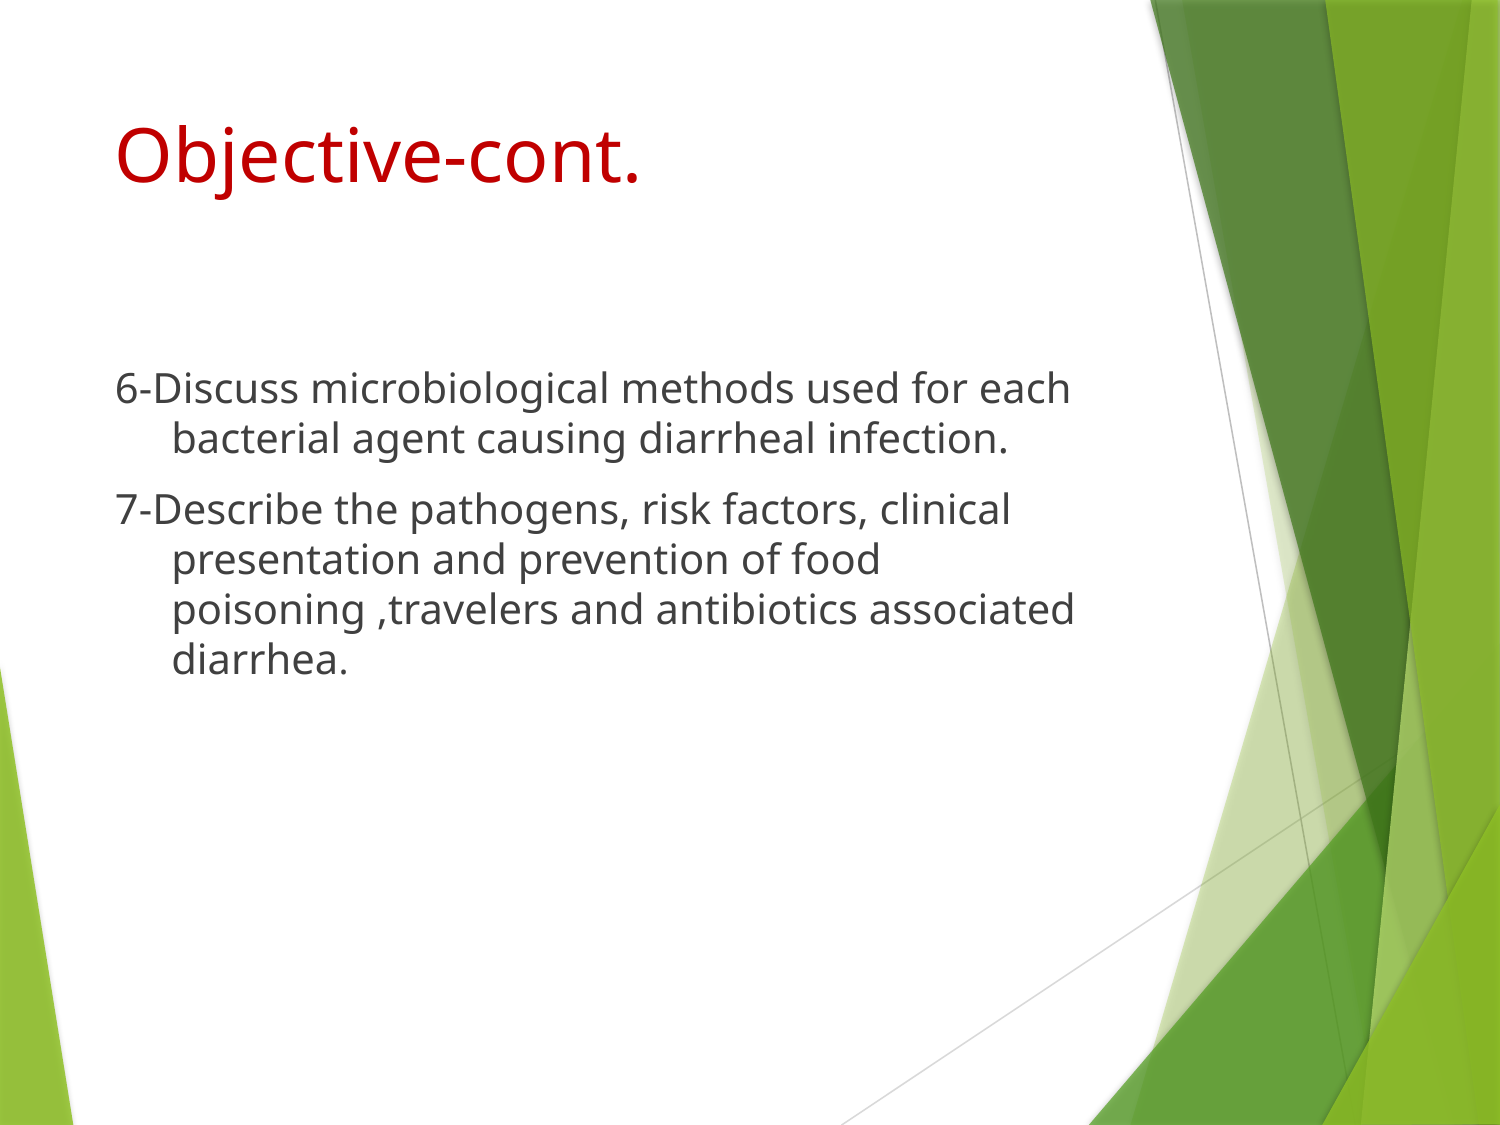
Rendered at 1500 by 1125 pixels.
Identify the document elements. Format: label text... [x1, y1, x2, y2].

title Objective-cont. [99, 99, 1142, 317]
list 6-Discuss microbiological methods used for each bacterial agent causing diarrheal infection. 7-Describe the pathogens, risk factors, clinical presentation and prevention of food poisoning ,travelers and antibiotics associated diarrhea. [99, 354, 1142, 992]
